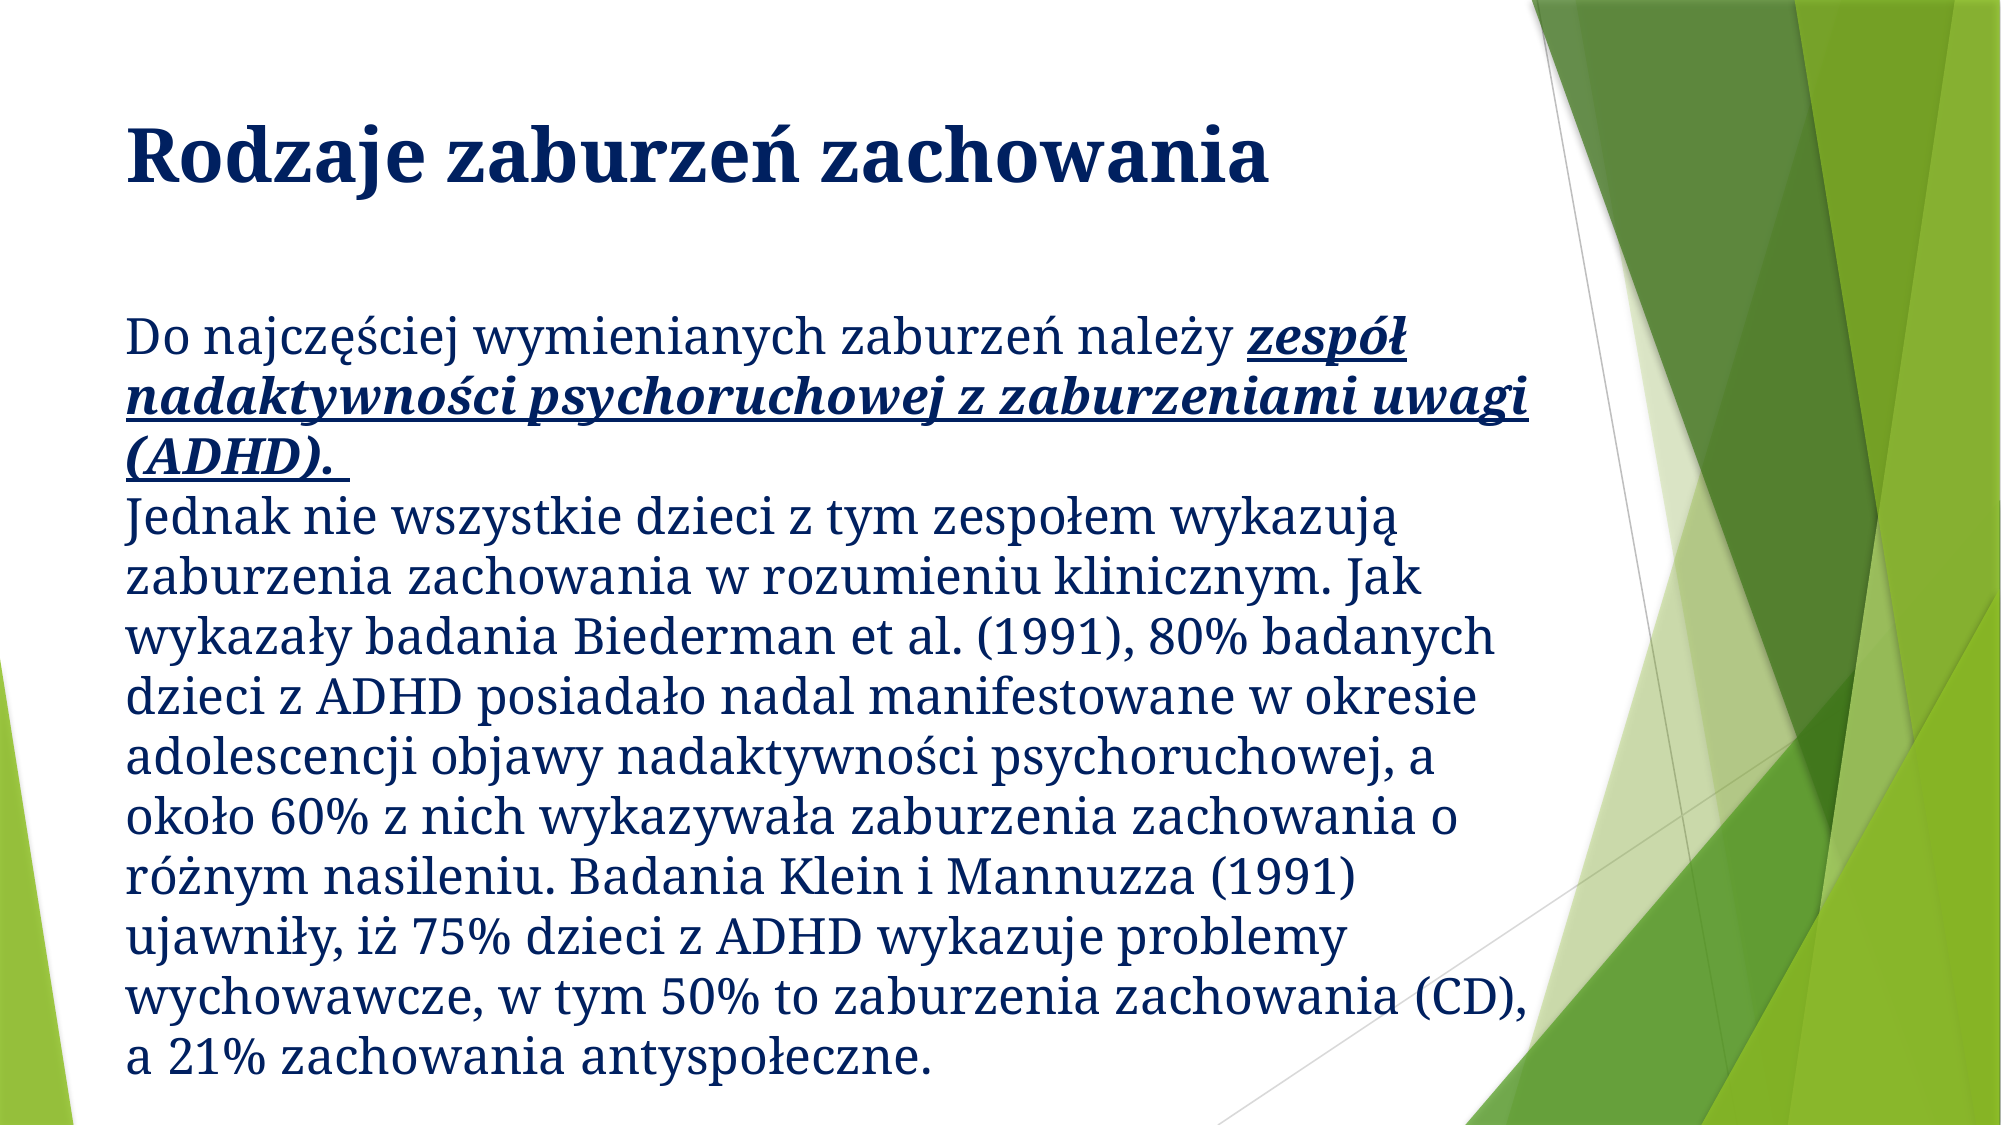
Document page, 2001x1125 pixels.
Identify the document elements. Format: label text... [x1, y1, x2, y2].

text_box Do najczęściej wymienianych zaburzeń należy zespół nadaktywności psychoruchowej z zaburzeniami uwagi (ADHD). Jednak nie wszystkie dzieci z tym zespołem wykazują zaburzenia zachowania w rozumieniu klinicznym. Jak wykazały badania Biederman et al. (1991), 80% badanych dzieci z ADHD posiadało nadal manifestowane w okresie adolescencji objawy nadaktywności psychoruchowej, a około 60% z nich wykazywała zaburzenia zachowania o różnym nasileniu. Badania Klein i Mannuzza (1991) ujawniły, iż 75% dzieci z ADHD wykazuje problemy wychowawcze, w tym 50% to zaburzenia zachowania (CD), a 21% zachowania antyspołeczne. [111, 296, 1561, 1092]
title Rodzaje zaburzeń zachowania [111, 99, 1522, 224]
